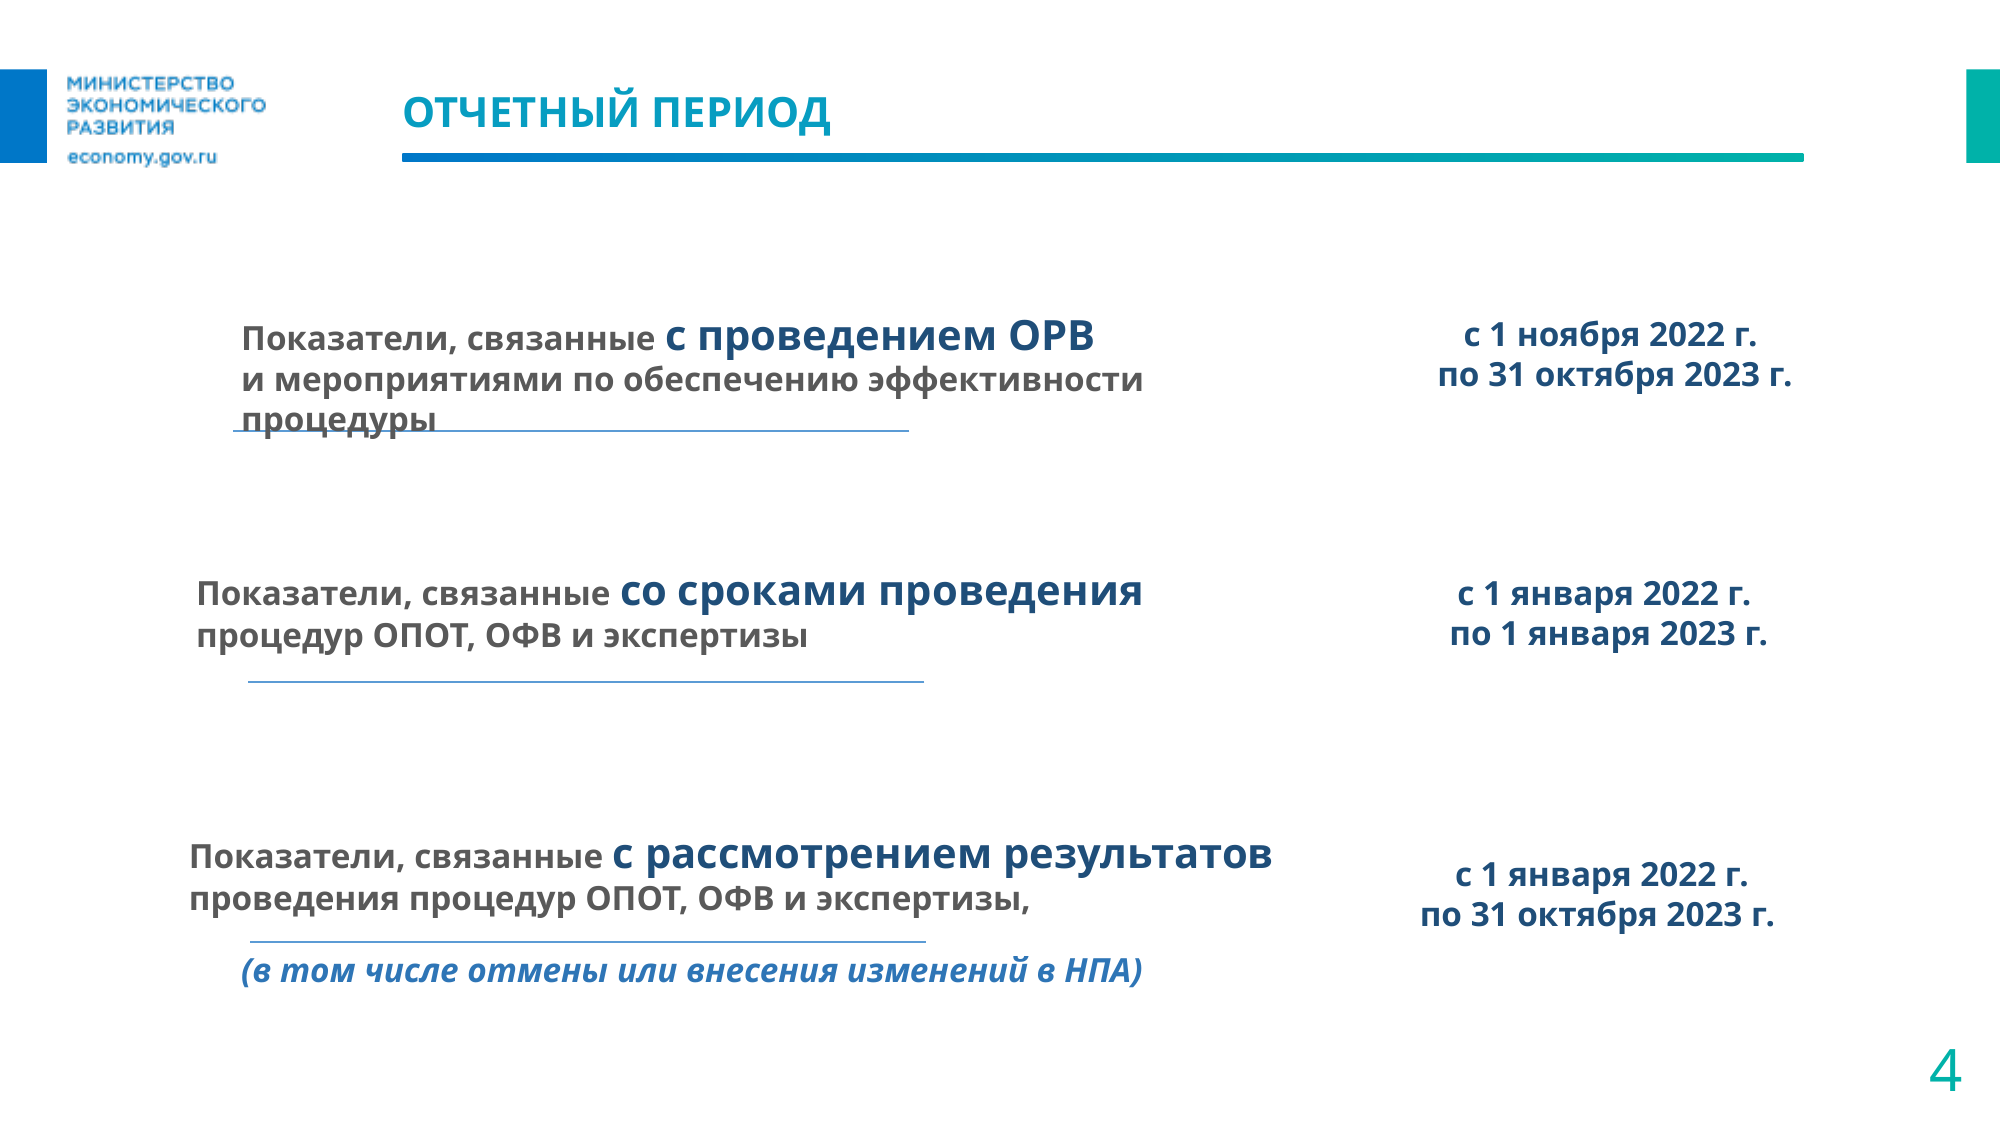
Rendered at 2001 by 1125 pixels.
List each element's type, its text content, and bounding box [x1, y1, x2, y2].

text_box с 1 января 2022 г. по 1 января 2023 г. [1334, 564, 1884, 660]
text_box Показатели, связанные с проведением ОРВ и мероприятиями по обеспечению эффективности процедуры [226, 301, 1240, 446]
text_box 4 [1868, 1043, 1963, 1103]
text_box с 1 ноября 2022 г. по 31 октября 2023 г. [1305, 306, 1916, 401]
text_box Показатели, связанные с рассмотрением результатов проведения процедур ОПОТ, ОФВ и экспертизы, [174, 819, 1300, 925]
text_box Показатели, связанные со сроками проведения процедур ОПОТ, ОФВ и экспертизы [181, 556, 1170, 662]
text_box (в том числе отмены или внесения изменений в НПА) [226, 941, 1227, 997]
text_box с 1 января 2022 г. по 31 октября 2023 г. [1316, 845, 1897, 941]
text_box ОТЧЕТНЫЙ ПЕРИОД [387, 84, 1576, 145]
